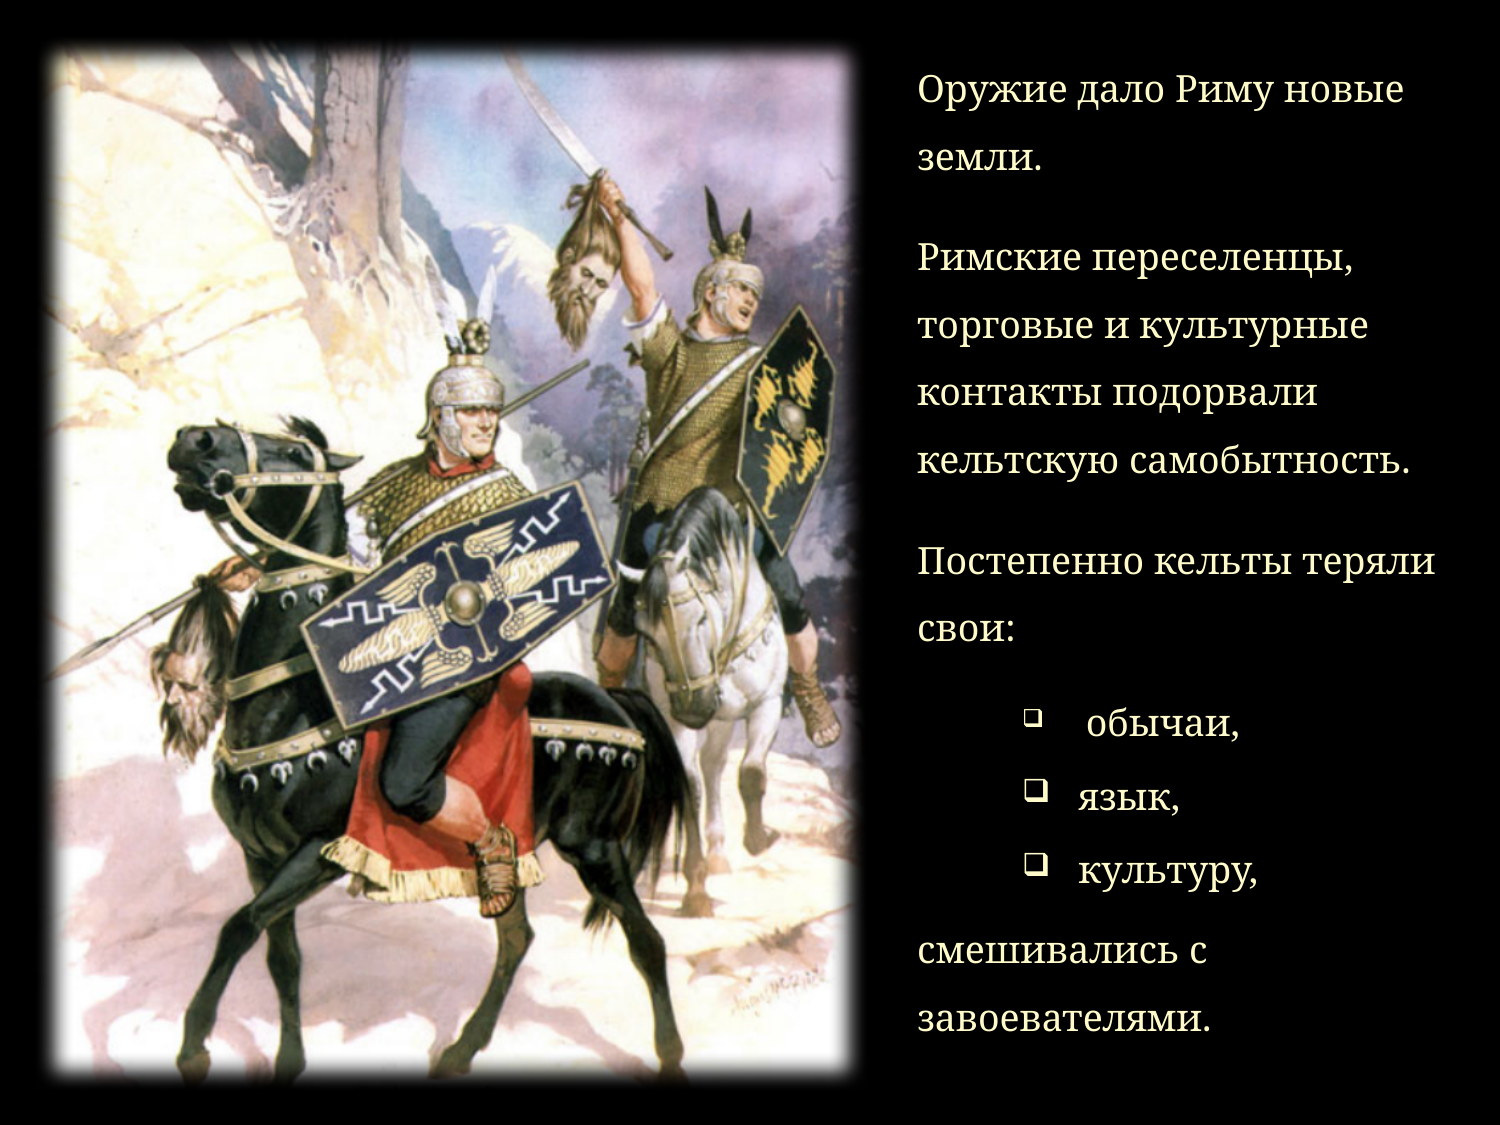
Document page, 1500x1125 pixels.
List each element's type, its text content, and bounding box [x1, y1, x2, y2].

picture [0, 0, 1500, 1125]
list Оружие дало Риму новые земли. Римские переселенцы, торговые и культурные контакты подорвали кельтскую самобытность. Постепенно кельты теряли свои: обычаи, язык, культуру, смешивались с завоевателями. [902, 35, 1465, 1090]
